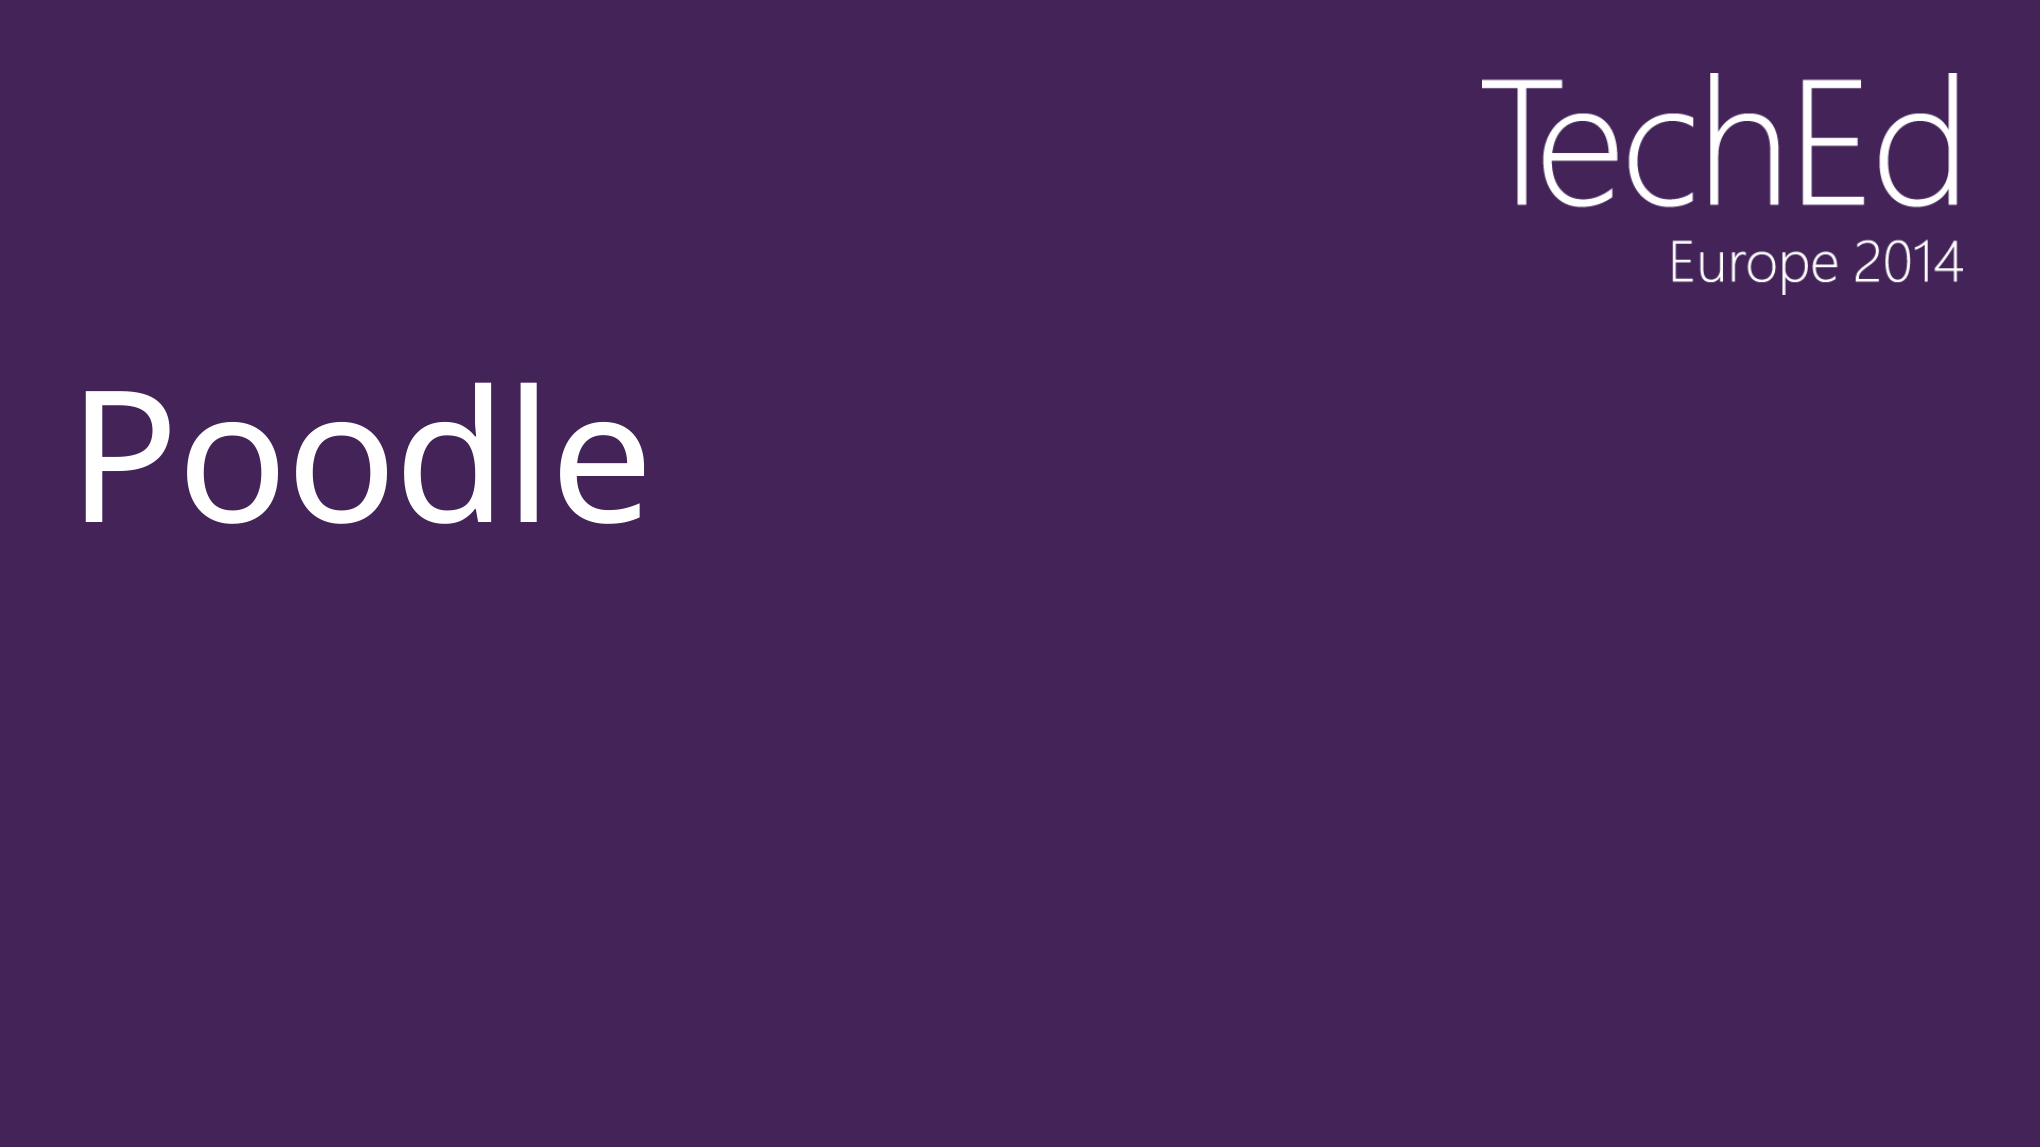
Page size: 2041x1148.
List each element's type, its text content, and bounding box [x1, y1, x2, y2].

title Poodle [45, 348, 1996, 650]
picture [1482, 73, 1963, 295]
